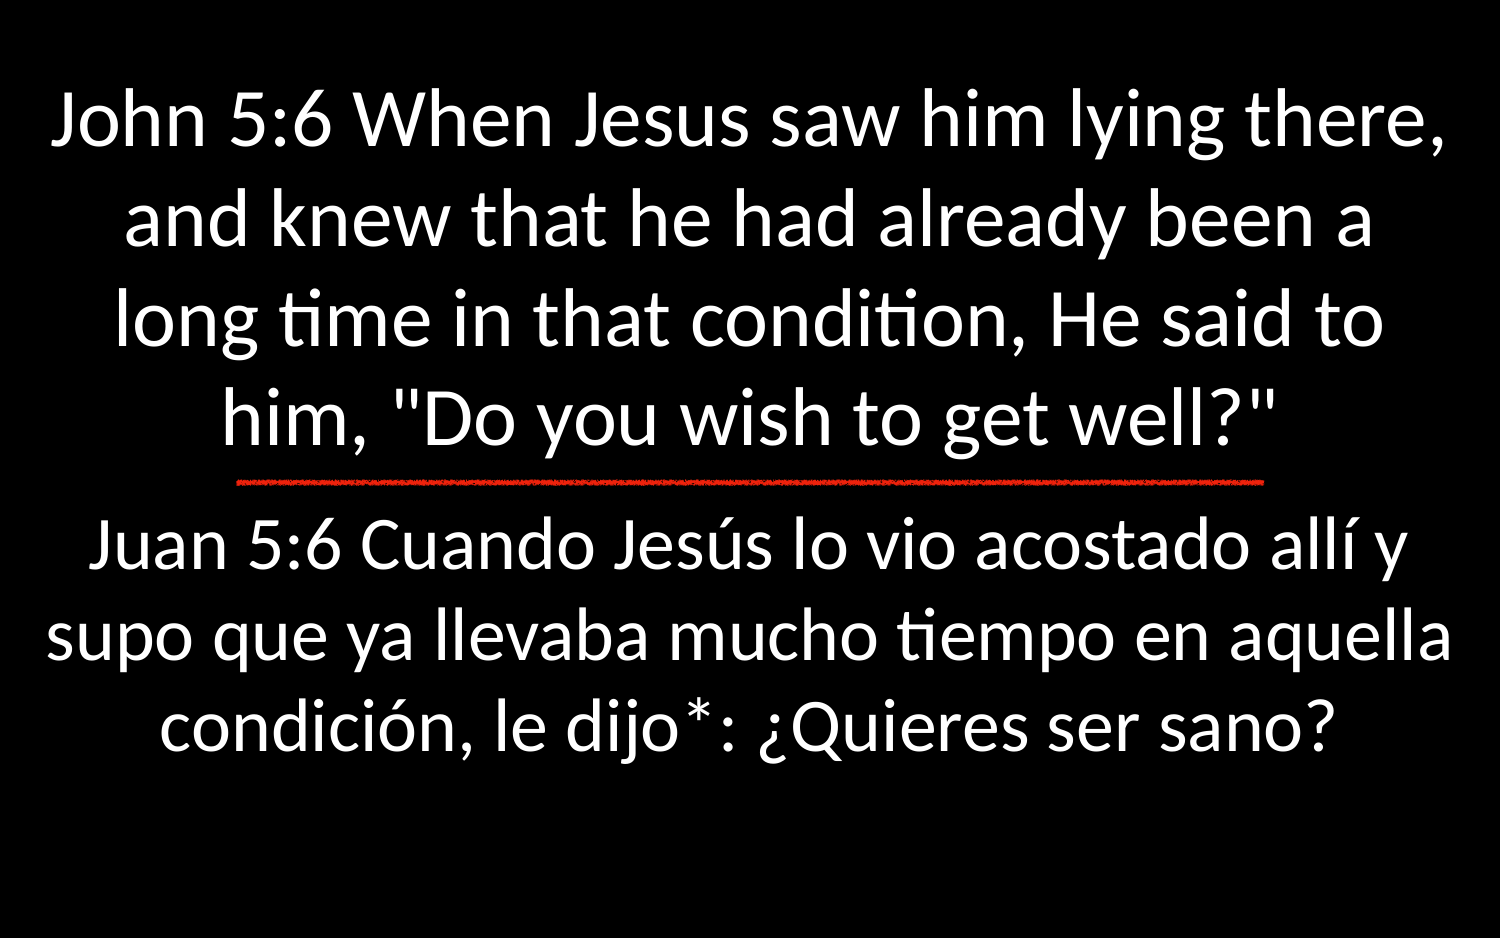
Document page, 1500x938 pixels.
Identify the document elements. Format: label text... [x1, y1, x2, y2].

picture [232, 479, 1268, 486]
list Juan 5:6 Cuando Jesús lo vio acostado allí y supo que ya llevaba mucho tiempo en aquella condición, le dijo*: ¿Quieres ser sano? [32, 481, 1468, 870]
title John 5:6 When Jesus saw him lying there, and knew that he had already been a long time in that condition, He said to him, "Do you wish to get well?" [33, 35, 1467, 475]
